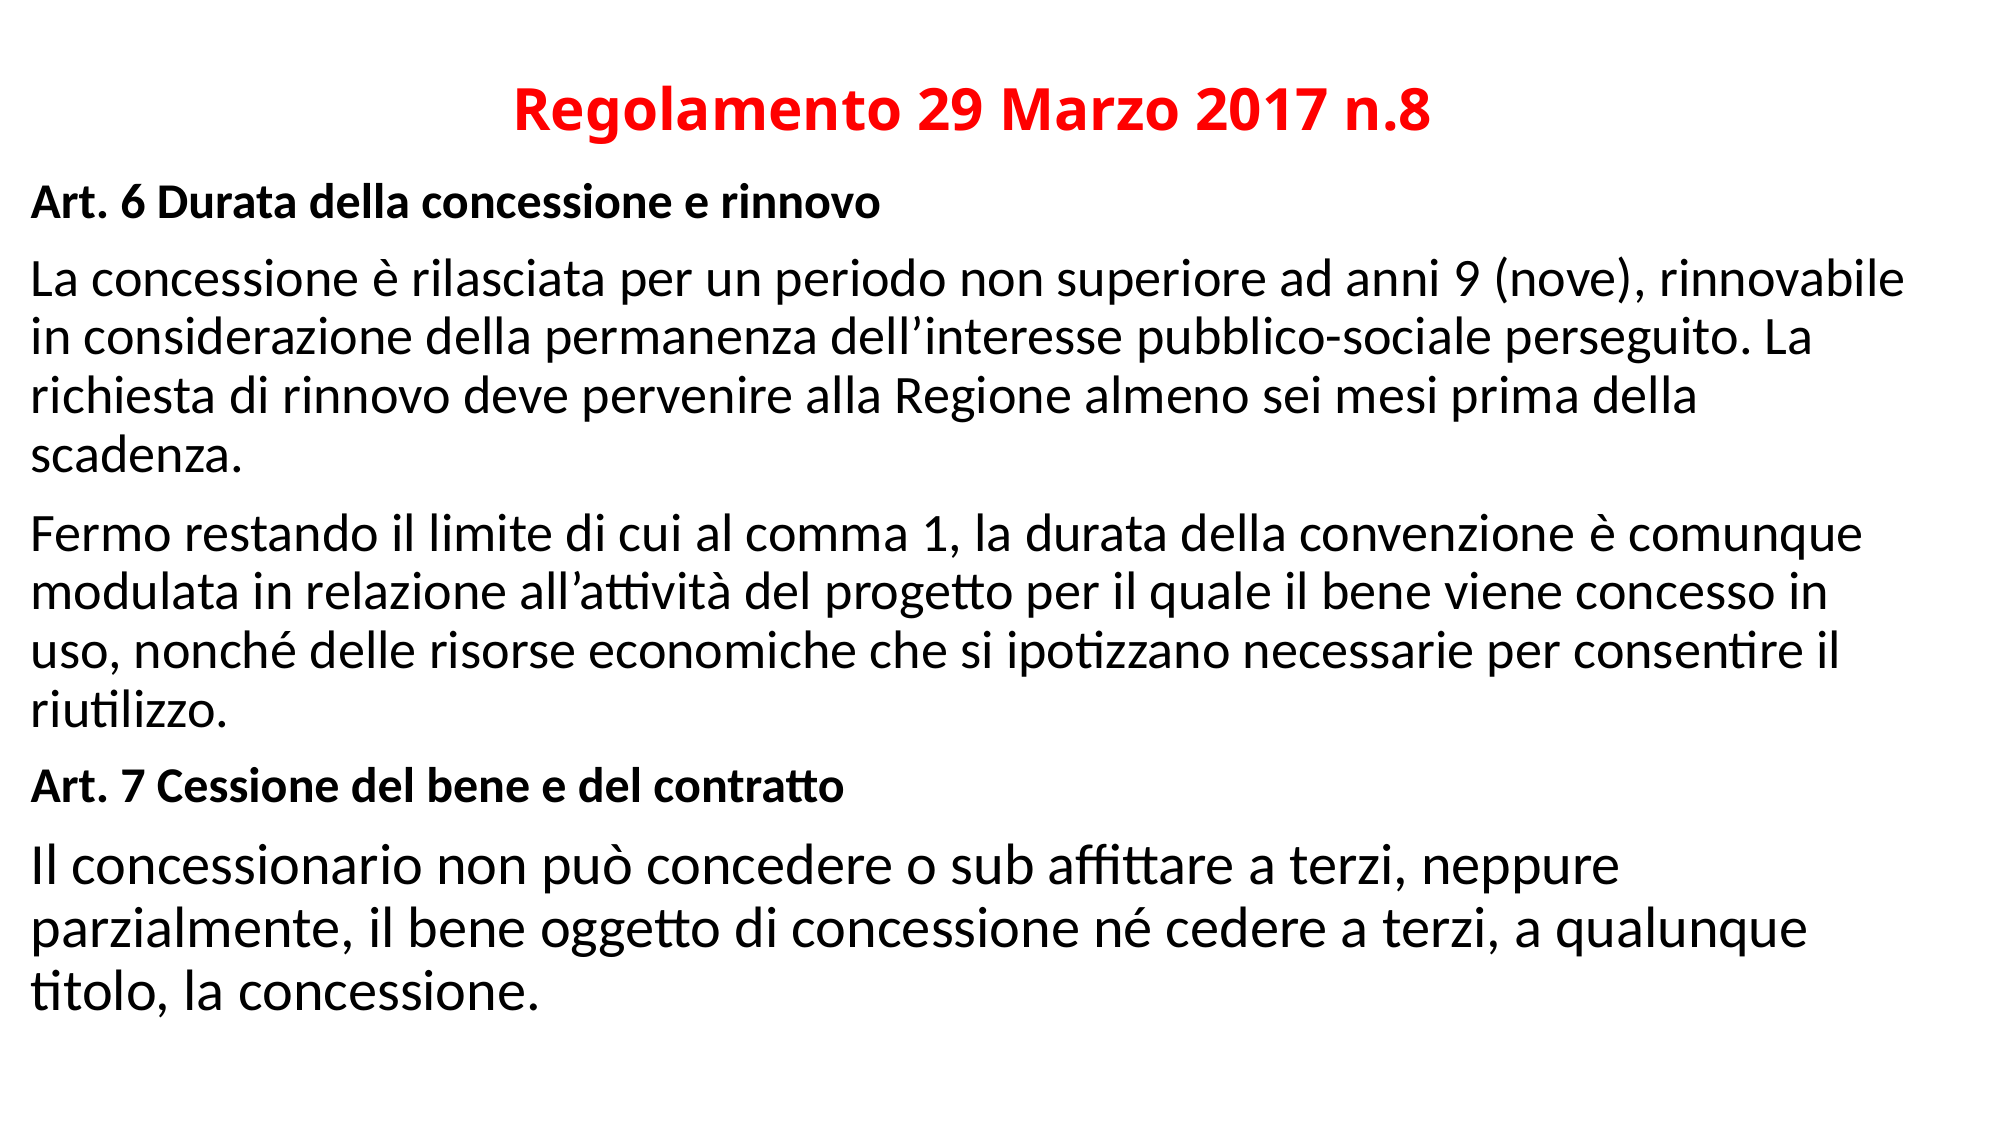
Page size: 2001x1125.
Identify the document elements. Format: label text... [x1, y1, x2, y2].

title Regolamento 29 Marzo 2017 n.8 [33, 48, 1927, 167]
list Art. 6 Durata della concessione e rinnovo La concessione è rilasciata per un periodo non superiore ad anni 9 (nove), rinnovabile in considerazione della permanenza dell’interesse pubblico-sociale perseguito. La richiesta di rinnovo deve pervenire alla Regione almeno sei mesi prima della scadenza. Fermo restando il limite di cui al comma 1, la durata della convenzione è comunque modulata in relazione all’attività del progetto per il quale il bene viene concesso in uso, nonché delle risorse economiche che si ipotizzano necessarie per consentire il riutilizzo. Art. 7 Cessione del bene e del contratto Il concessionario non può concedere o sub affittare a terzi, neppure parzialmente, il bene oggetto di concessione né cedere a terzi, a qualunque titolo, la concessione. [15, 167, 1933, 1077]
